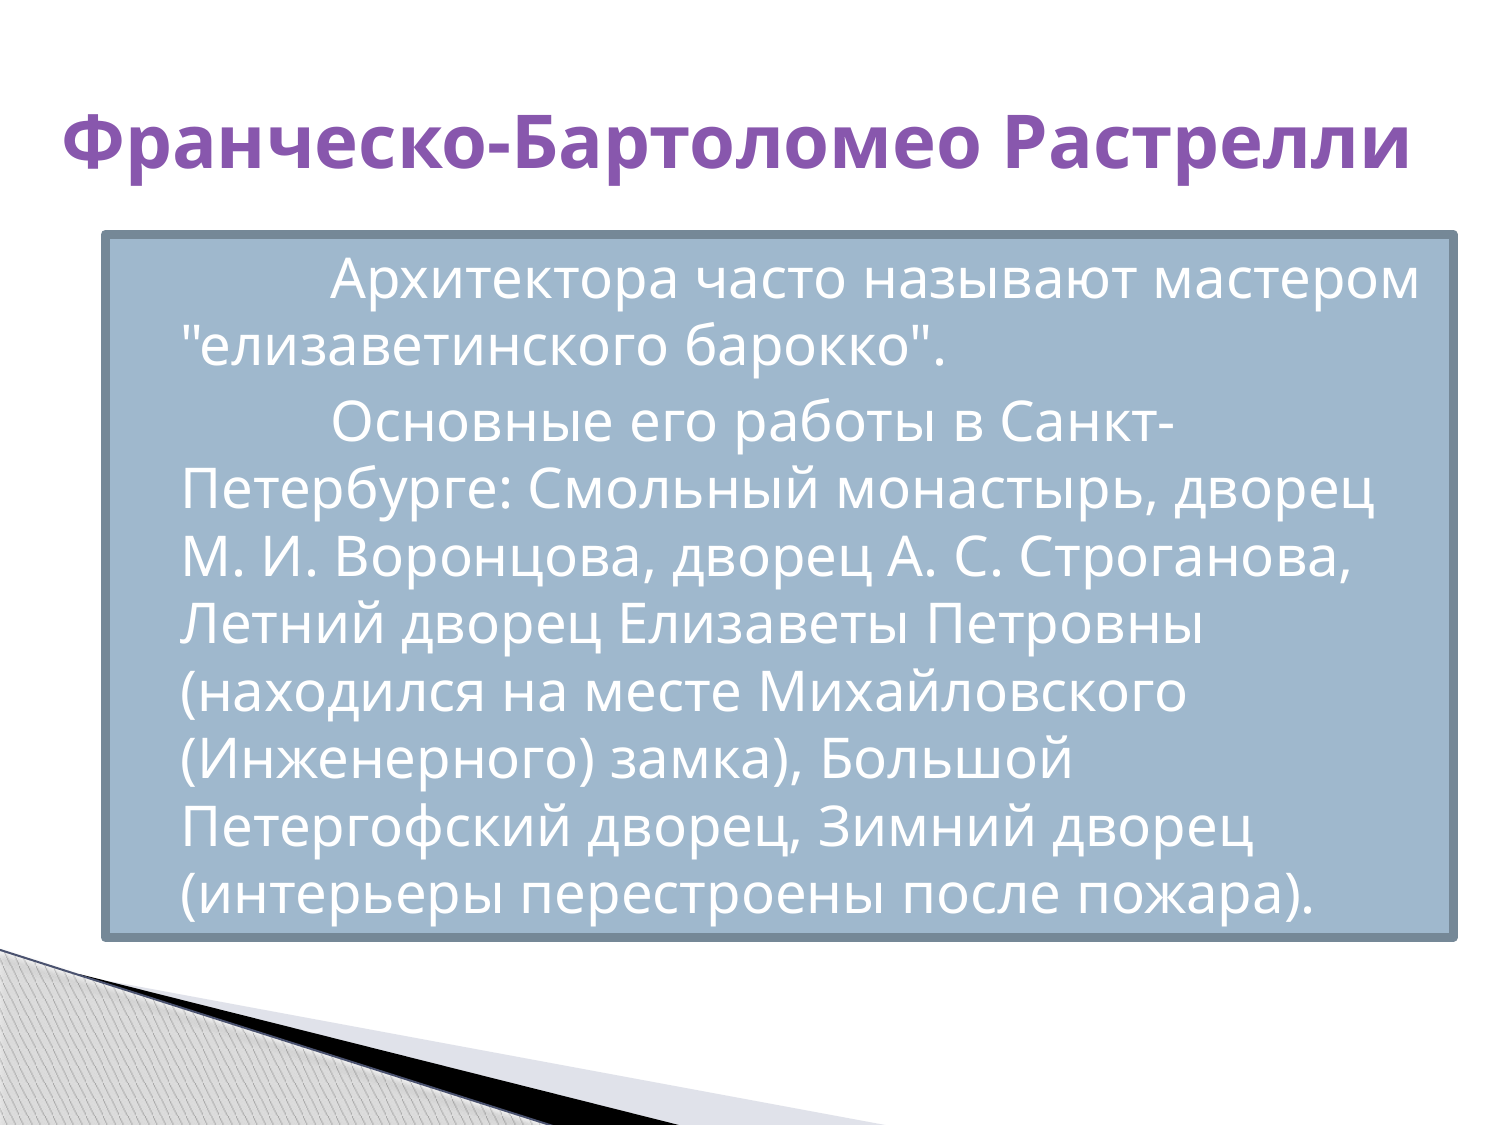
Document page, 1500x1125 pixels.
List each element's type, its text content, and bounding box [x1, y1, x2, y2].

title Франческо-Бартоломео Растрелли [46, 45, 1454, 233]
list Архитектора часто называют мастером "елизаветинского барокко". Основные его работы в Санкт-Петербурге: Смольный монастырь, дворец М. И. Воронцова, дворец А. С. Строганова, Летний дворец Елизаветы Петровны (находился на месте Михайловского (Инженерного) замка), Большой Петергофский дворец, Зимний дворец (интерьеры перестроены после пожара). [101, 230, 1458, 942]
